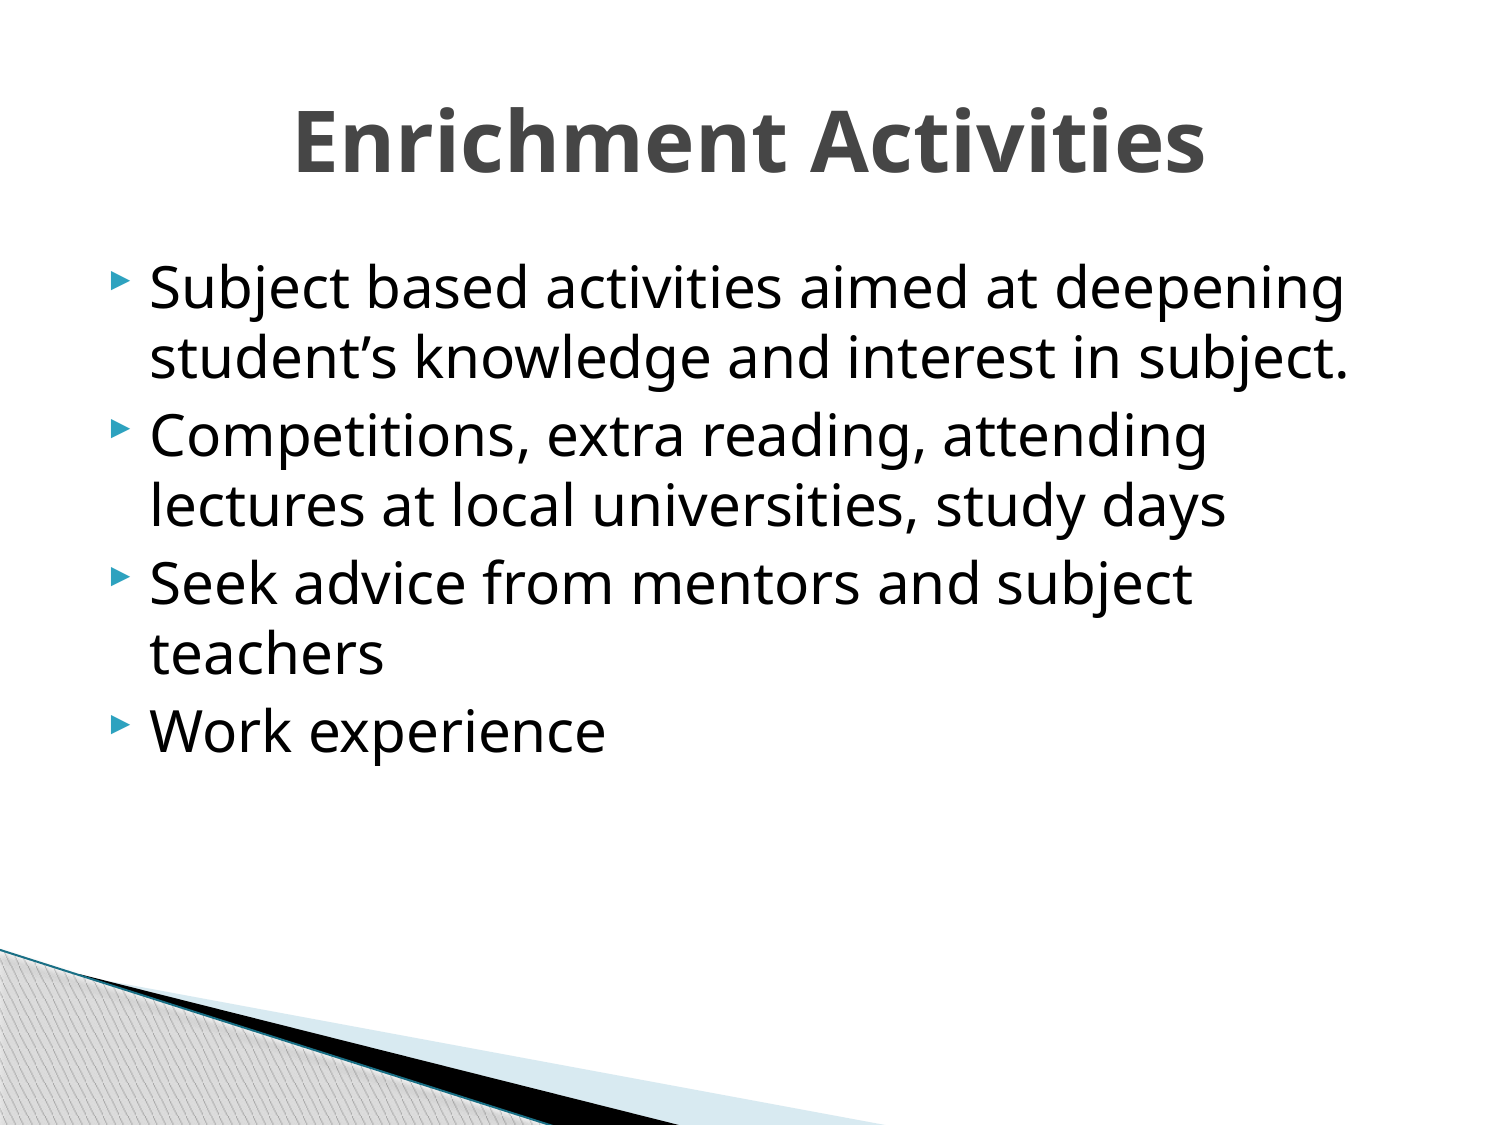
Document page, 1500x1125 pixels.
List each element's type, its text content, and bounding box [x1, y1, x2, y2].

list Subject based activities aimed at deepening student’s knowledge and interest in subject. Competitions, extra reading, attending lectures at local universities, study days Seek advice from mentors and subject teachers Work experience [75, 243, 1425, 986]
title Enrichment Activities [75, 45, 1425, 233]
